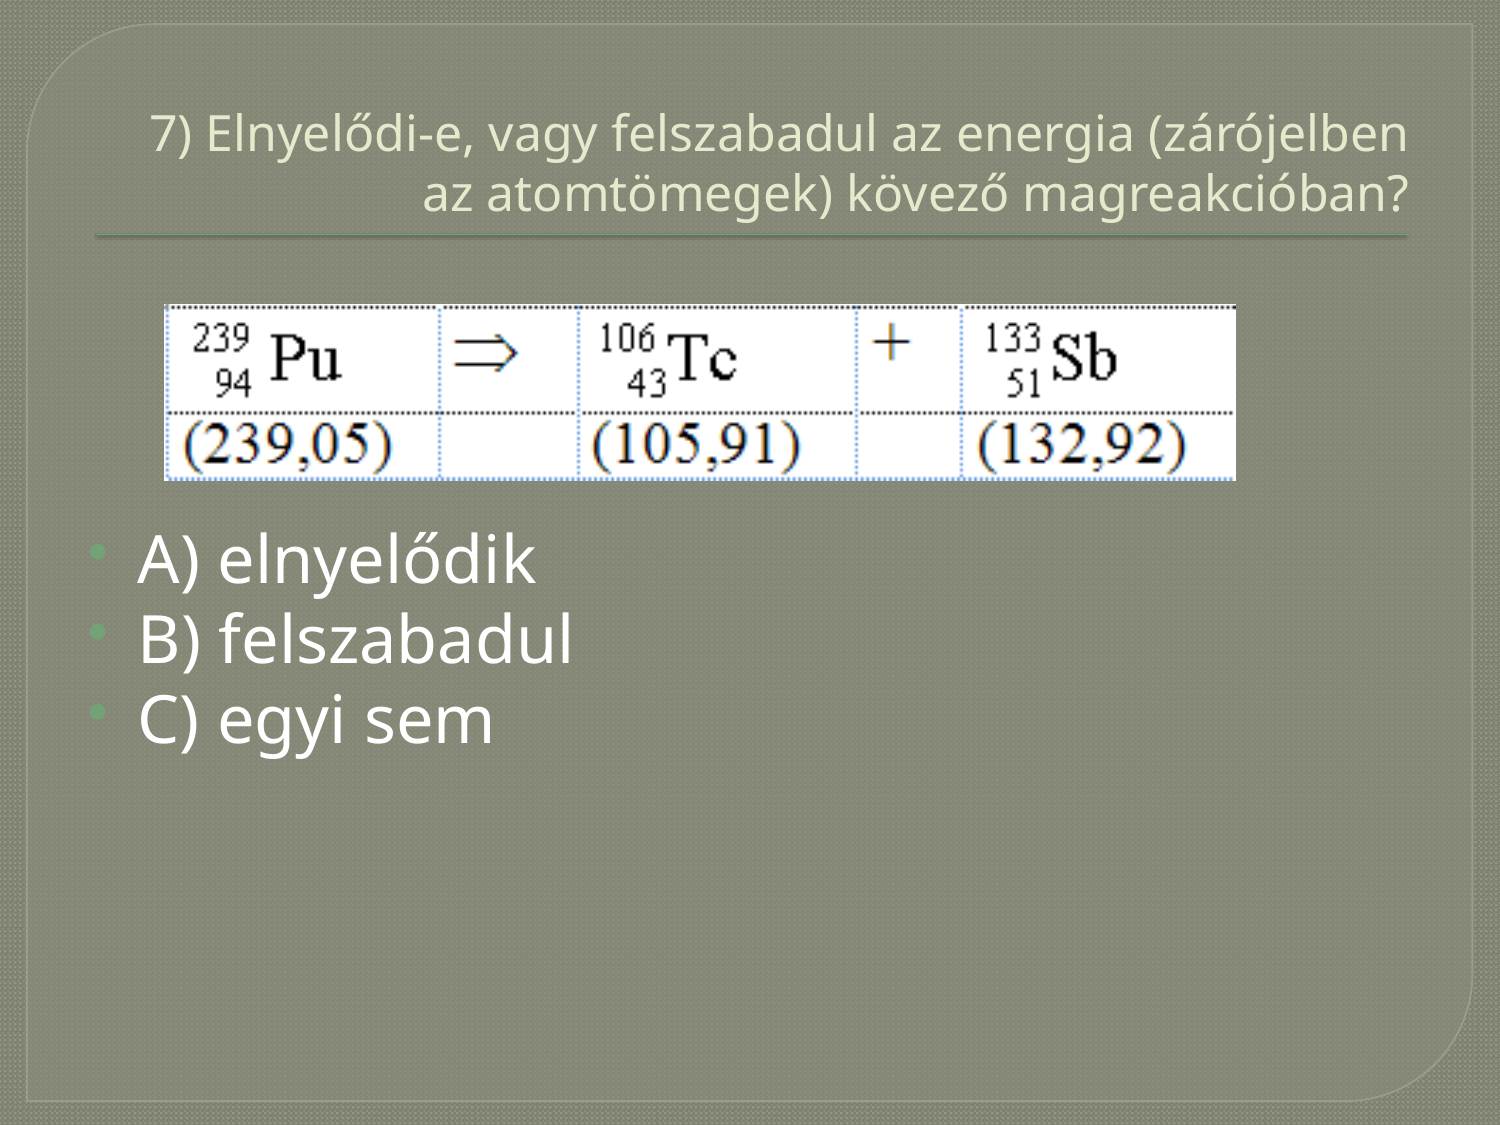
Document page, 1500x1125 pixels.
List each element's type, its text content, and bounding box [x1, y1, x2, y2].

list A) elnyelődik B) felszabadul C) egyi sem [75, 270, 1425, 1013]
picture [163, 304, 1236, 481]
title 7) Elnyelődi-e, vagy felszabadul az energia (zárójelben az atomtömegek) kövező magreakcióban? [75, 41, 1425, 230]
